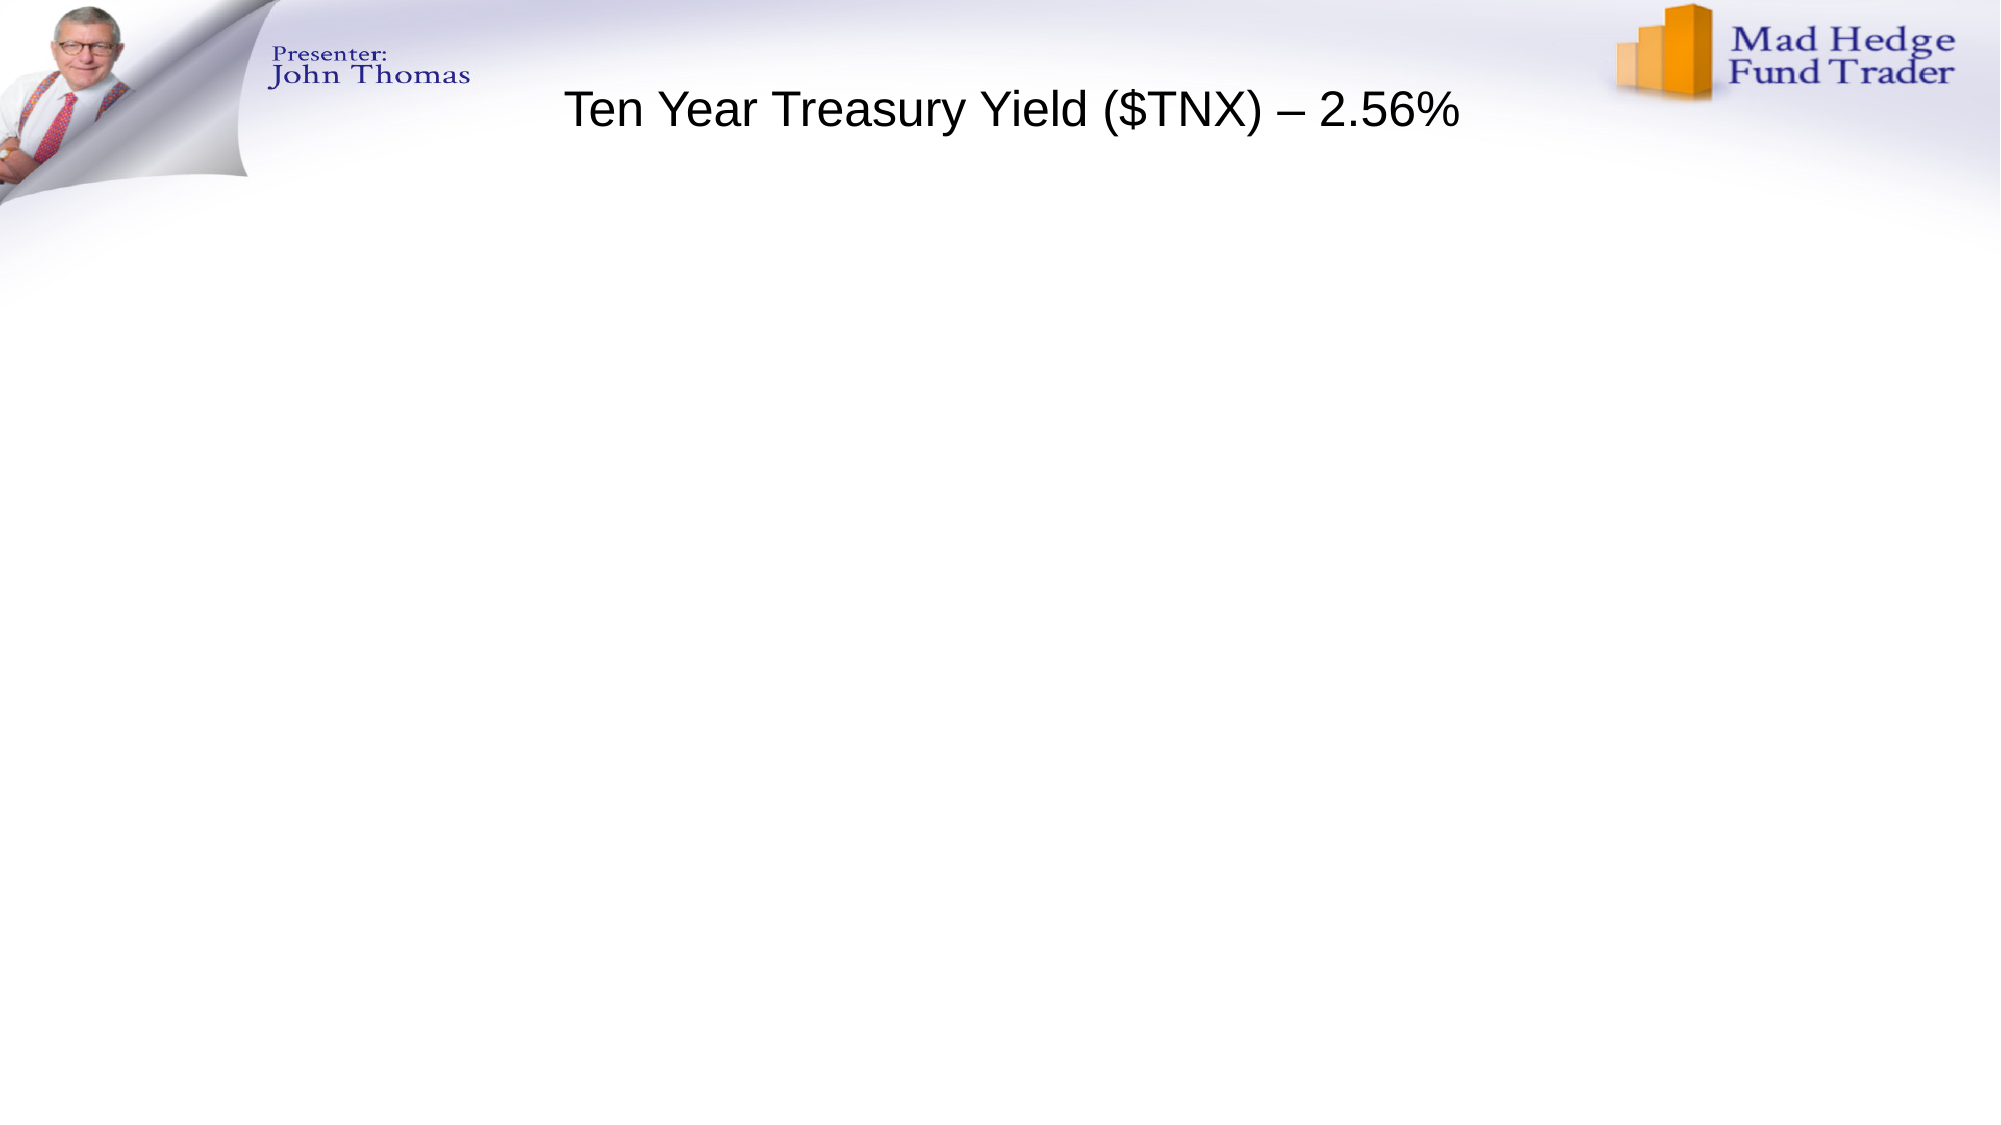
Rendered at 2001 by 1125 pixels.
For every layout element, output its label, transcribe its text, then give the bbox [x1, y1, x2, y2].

title Ten Year Treasury Yield ($TNX) – 2.56% [337, 32, 1688, 221]
picture [0, 0, 2000, 339]
